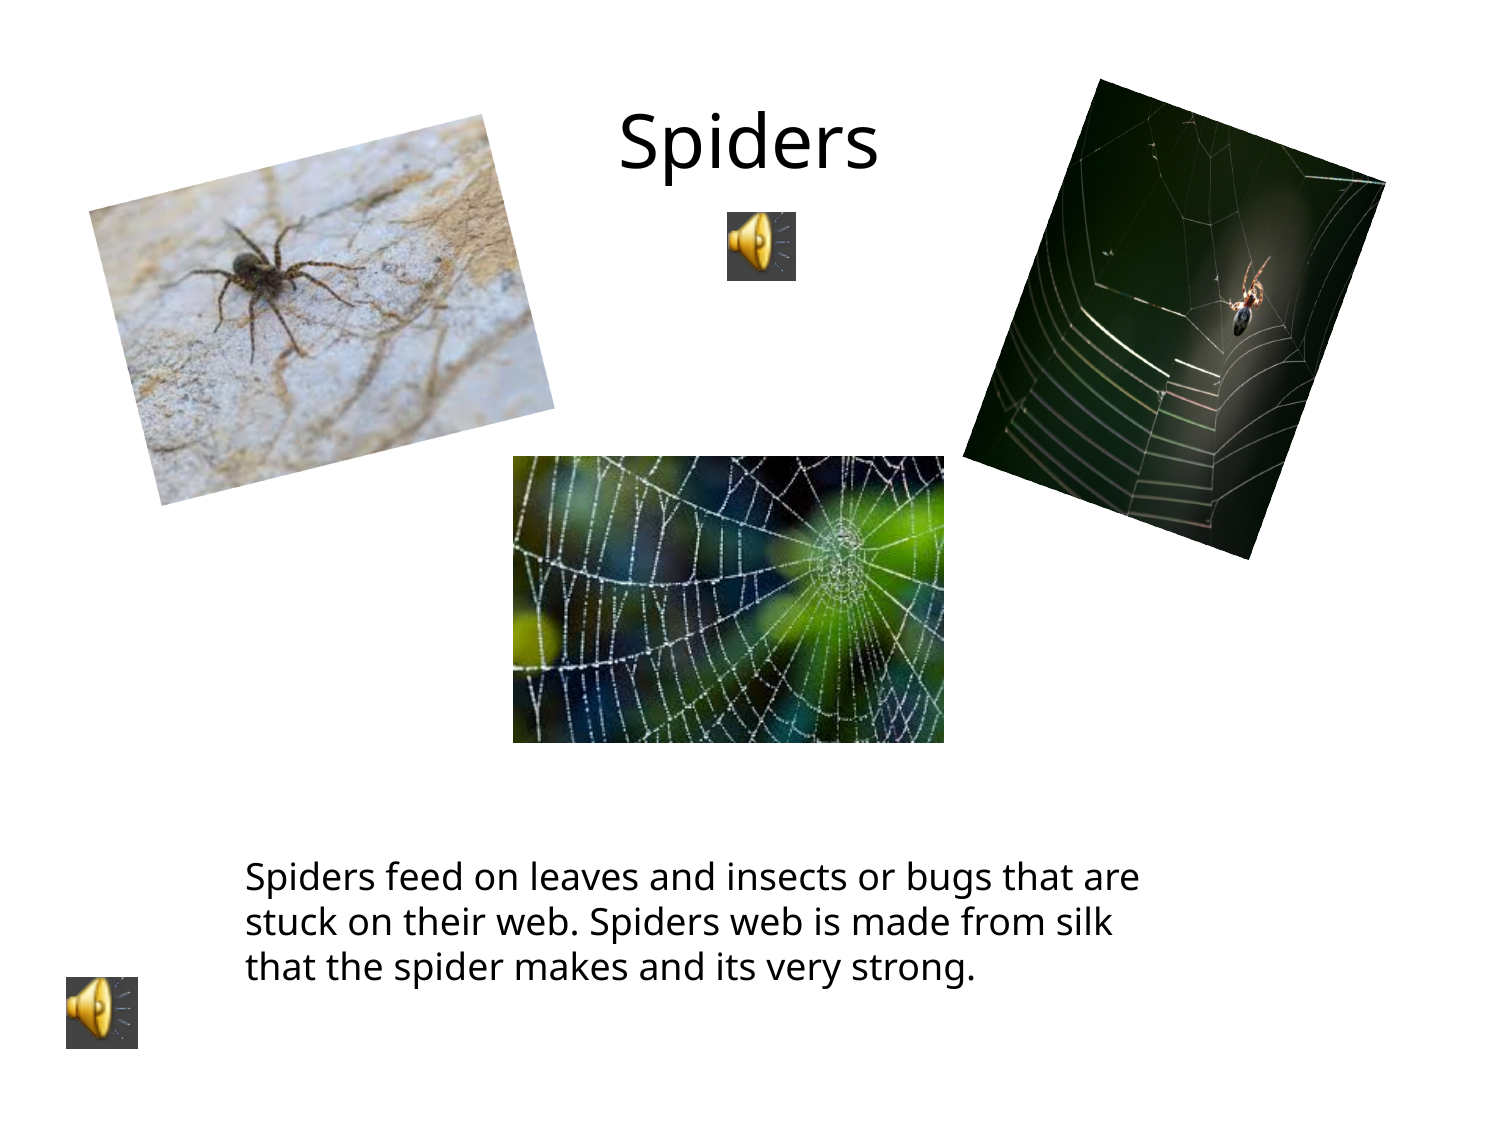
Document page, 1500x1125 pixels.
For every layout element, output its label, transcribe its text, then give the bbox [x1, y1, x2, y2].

picture [726, 210, 798, 282]
picture [90, 115, 944, 743]
text_box Spiders feed on leaves and insects or bugs that are stuck on their web. Spiders web is made from silk that the spider makes and its very strong. [230, 845, 1199, 996]
title Spiders [75, 45, 1425, 233]
picture [64, 975, 139, 1050]
picture [963, 79, 1386, 560]
